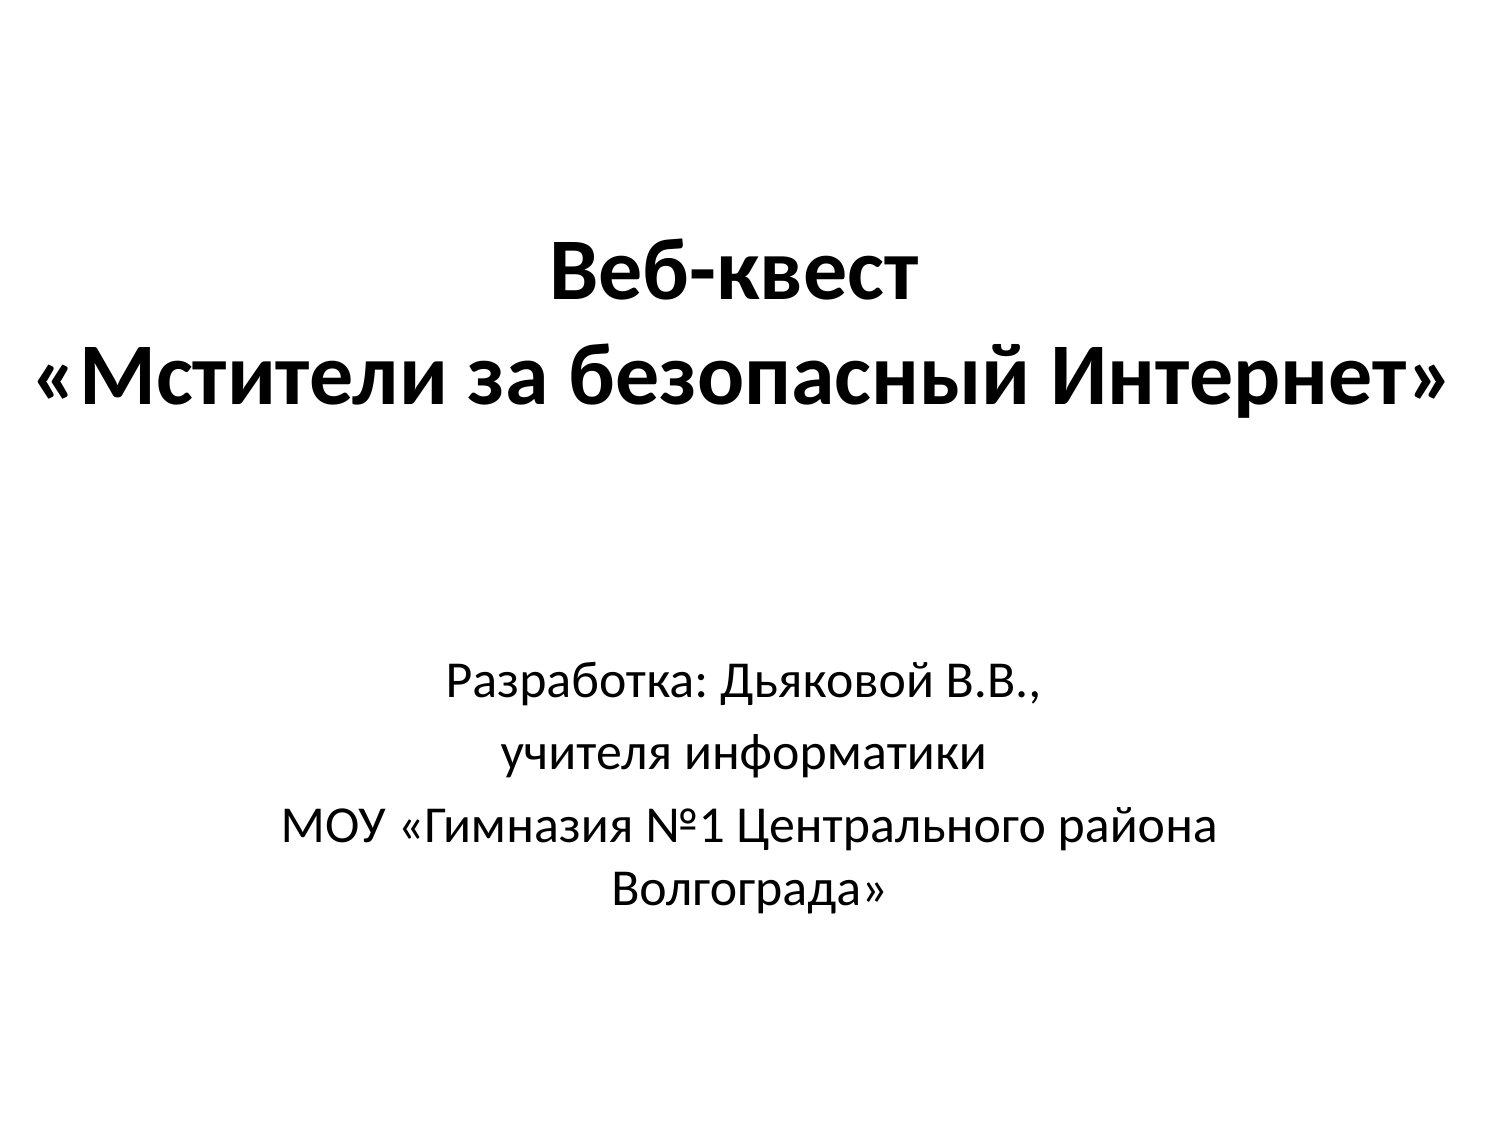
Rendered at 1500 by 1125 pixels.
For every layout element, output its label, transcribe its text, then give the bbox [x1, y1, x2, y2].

title Веб-квест «Мстители за безопасный Интернет» [0, 196, 1489, 438]
subtitle Разработка: Дьяковой В.В., учителя информатики МОУ «Гимназия №1 Центрального района Волгограда» [225, 637, 1275, 925]
